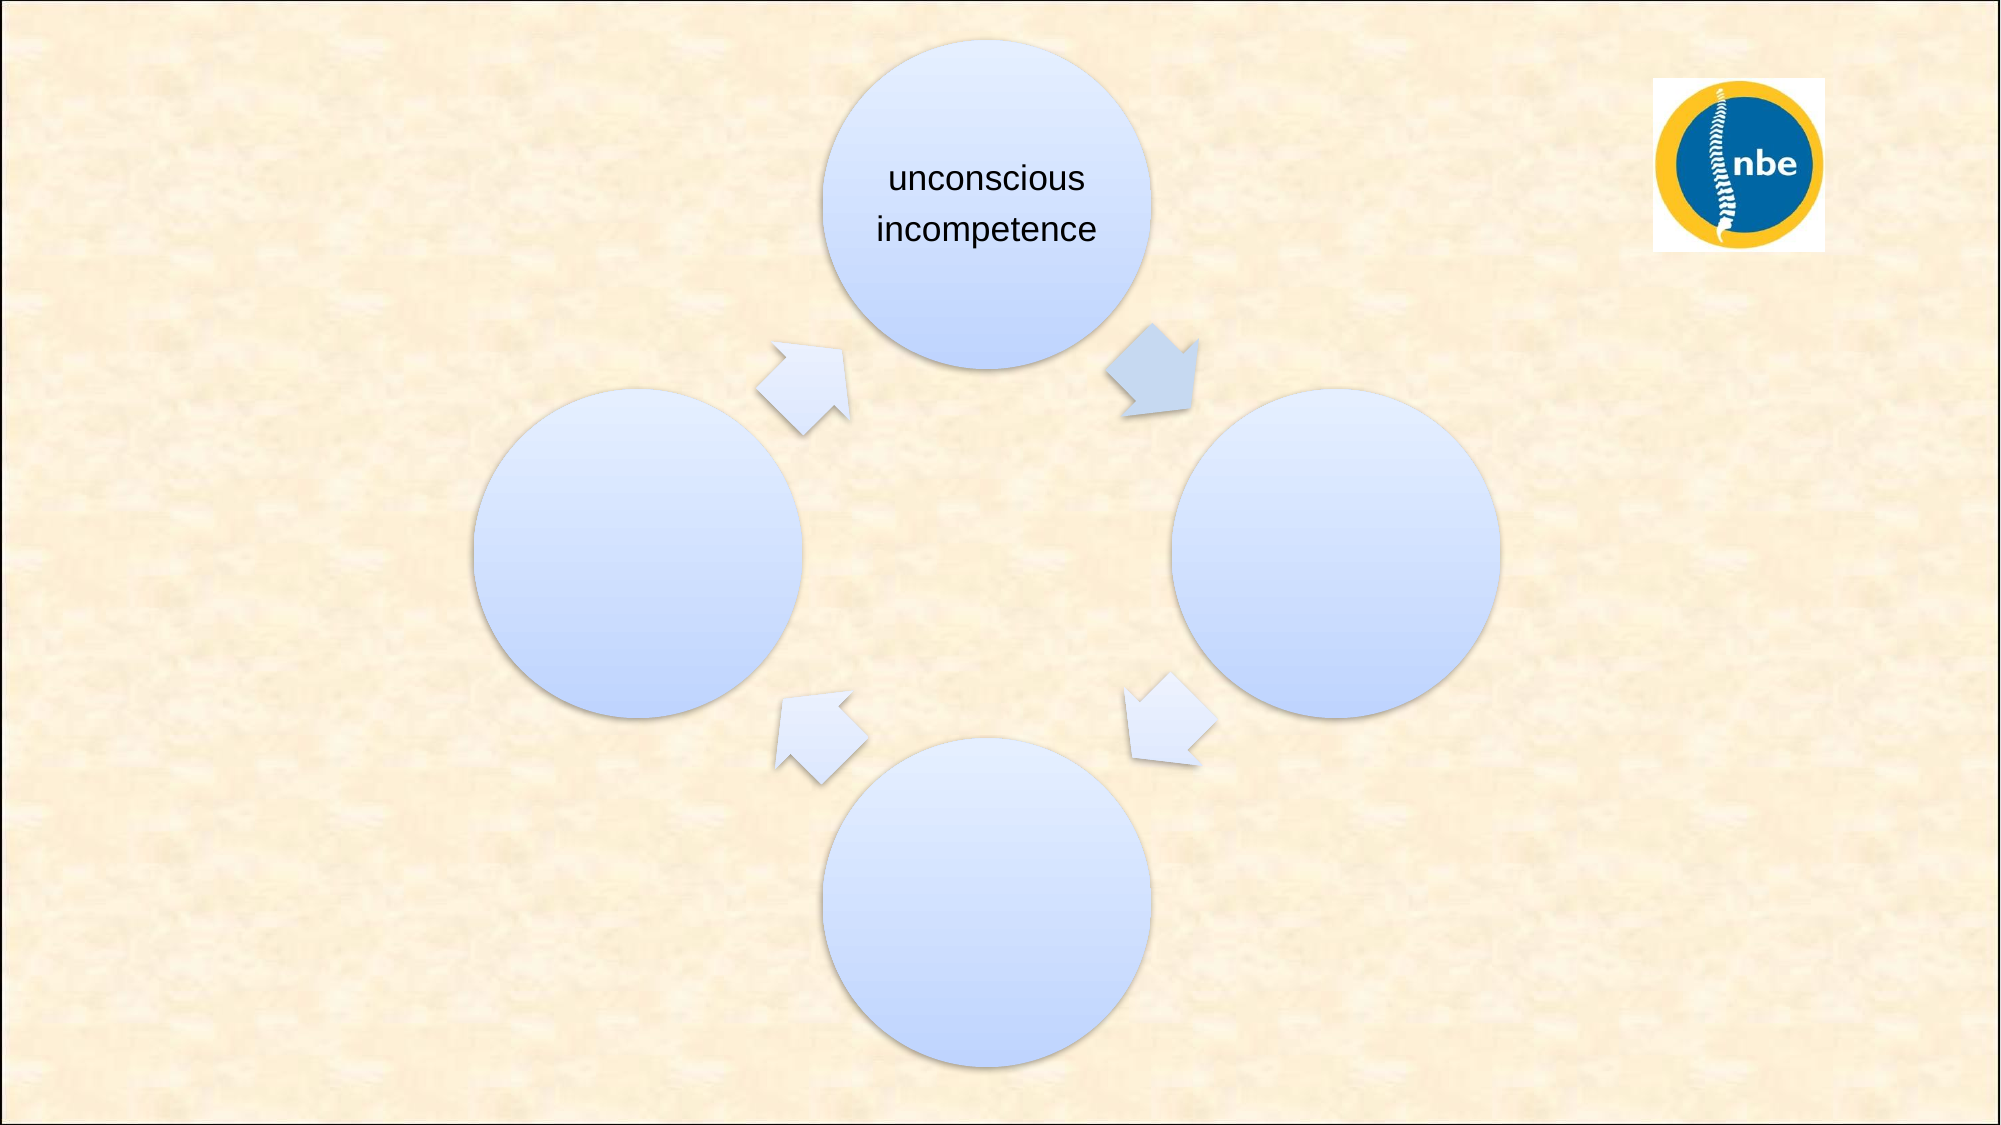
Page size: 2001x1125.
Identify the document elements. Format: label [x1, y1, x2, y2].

text_box [200, 39, 1774, 1068]
picture [0, 0, 2001, 1125]
